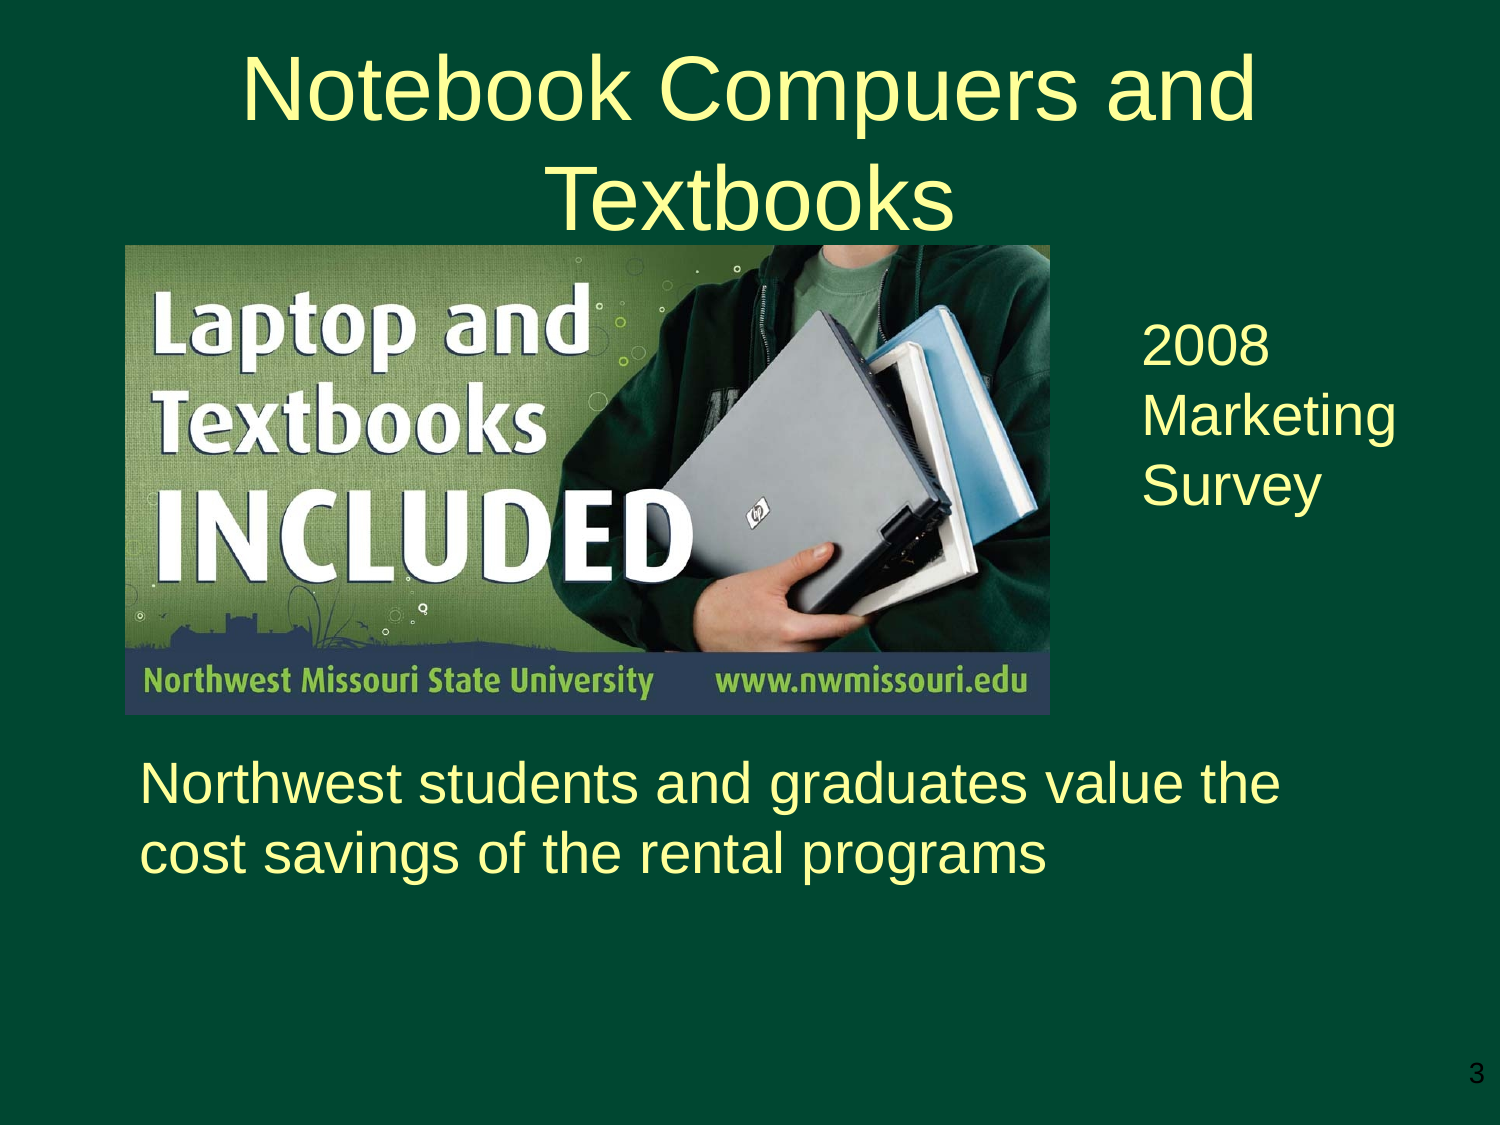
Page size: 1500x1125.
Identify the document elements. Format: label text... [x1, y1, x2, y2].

text_box 2008 Marketing Survey [1126, 299, 1430, 525]
picture [124, 245, 1051, 715]
text_box Northwest students and graduates value the cost savings of the rental programs [124, 737, 1413, 893]
slide_number 3 [1149, 1046, 1500, 1125]
title Notebook Compuers and Textbooks [74, 44, 1426, 233]
